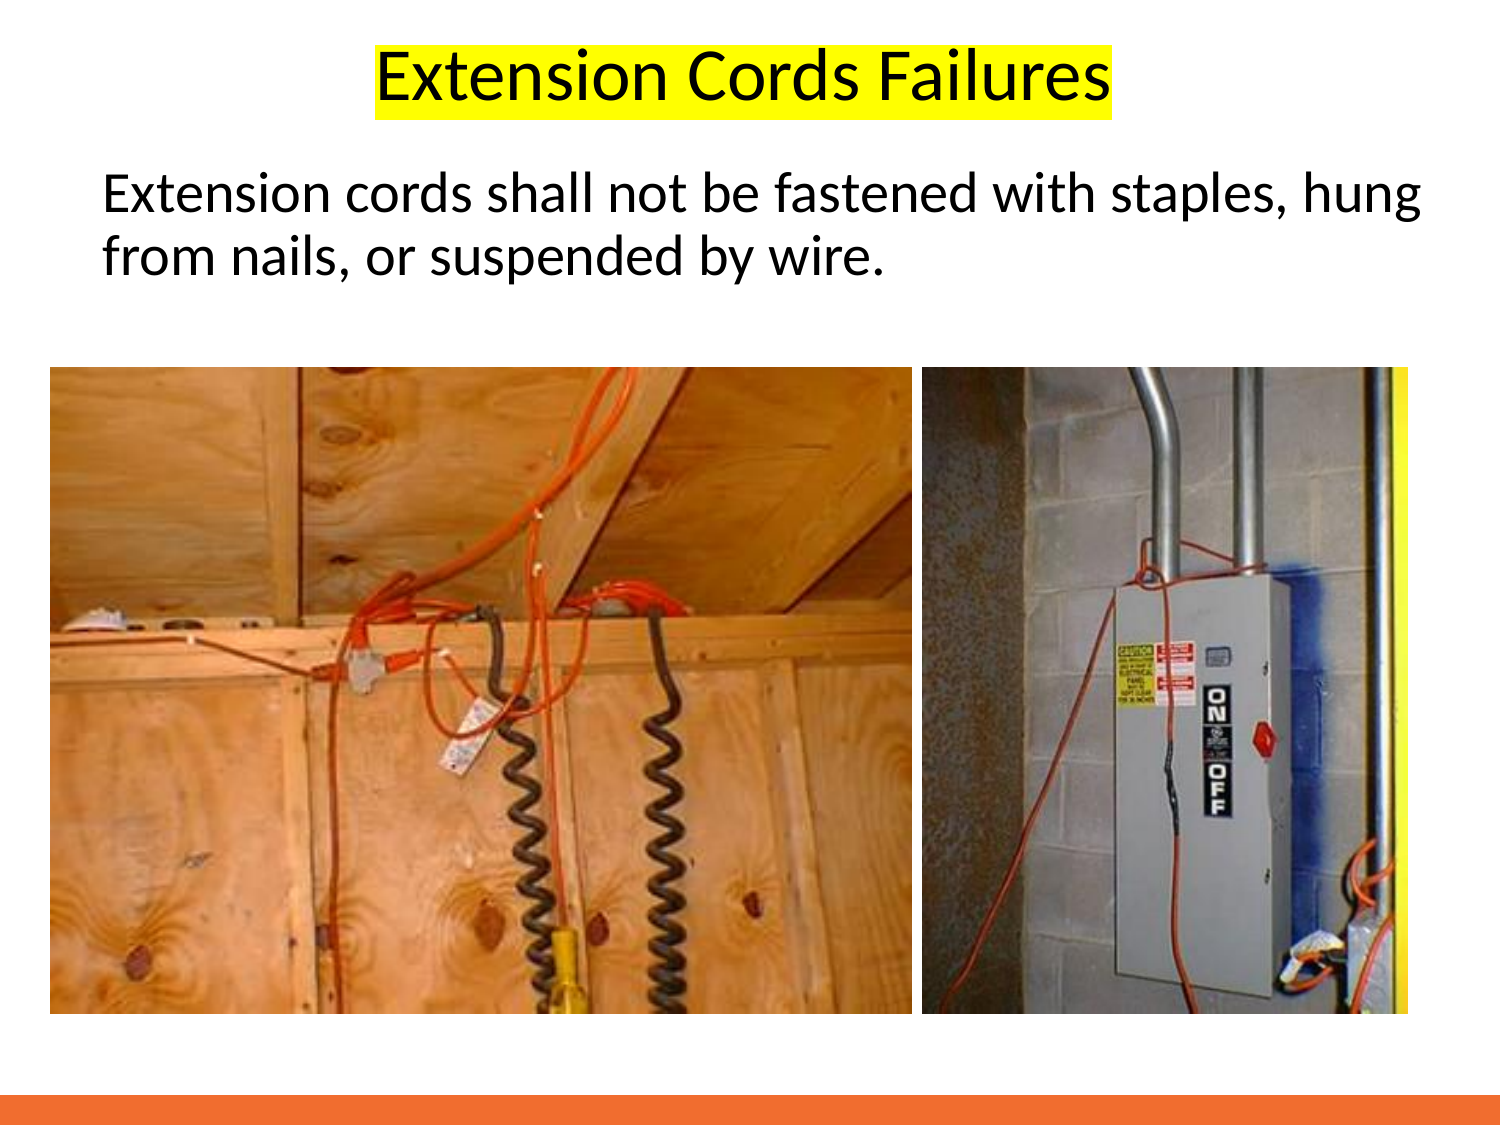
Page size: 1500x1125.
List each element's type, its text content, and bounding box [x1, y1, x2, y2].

text_box Extension Cords Failures [137, 18, 1350, 124]
picture [49, 367, 913, 1015]
footer PPT-008-02 [496, 1042, 1004, 1103]
picture [922, 367, 1408, 1015]
subtitle Extension cords shall not be fastened with staples, hung from nails, or suspended by wire. [87, 154, 1450, 352]
